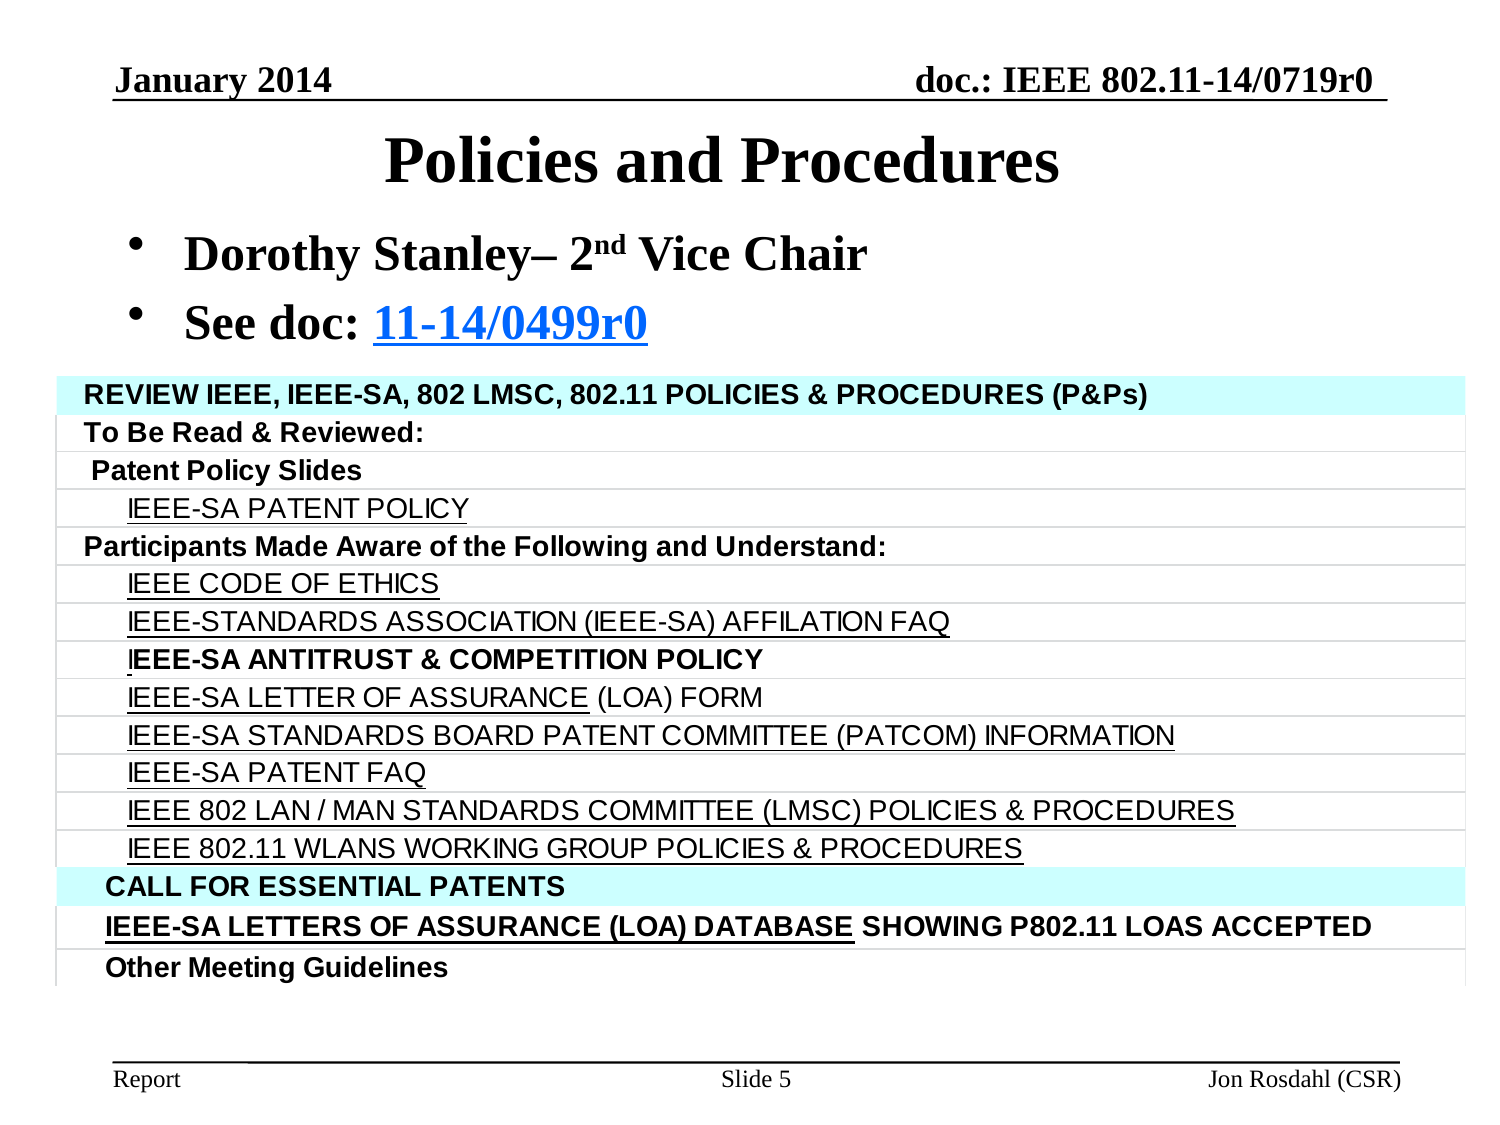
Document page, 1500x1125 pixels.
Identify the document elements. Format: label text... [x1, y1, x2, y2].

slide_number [114, 54, 374, 101]
title Policies and Procedures [99, 112, 1363, 200]
slide_number Slide 5 [712, 1061, 800, 1093]
picture [54, 374, 1468, 988]
list Dorothy Stanley– 2nd Vice Chair See doc: 11-14/0499r0 [112, 212, 1388, 350]
footer Jon Rosdahl (CSR) [1187, 1062, 1402, 1094]
